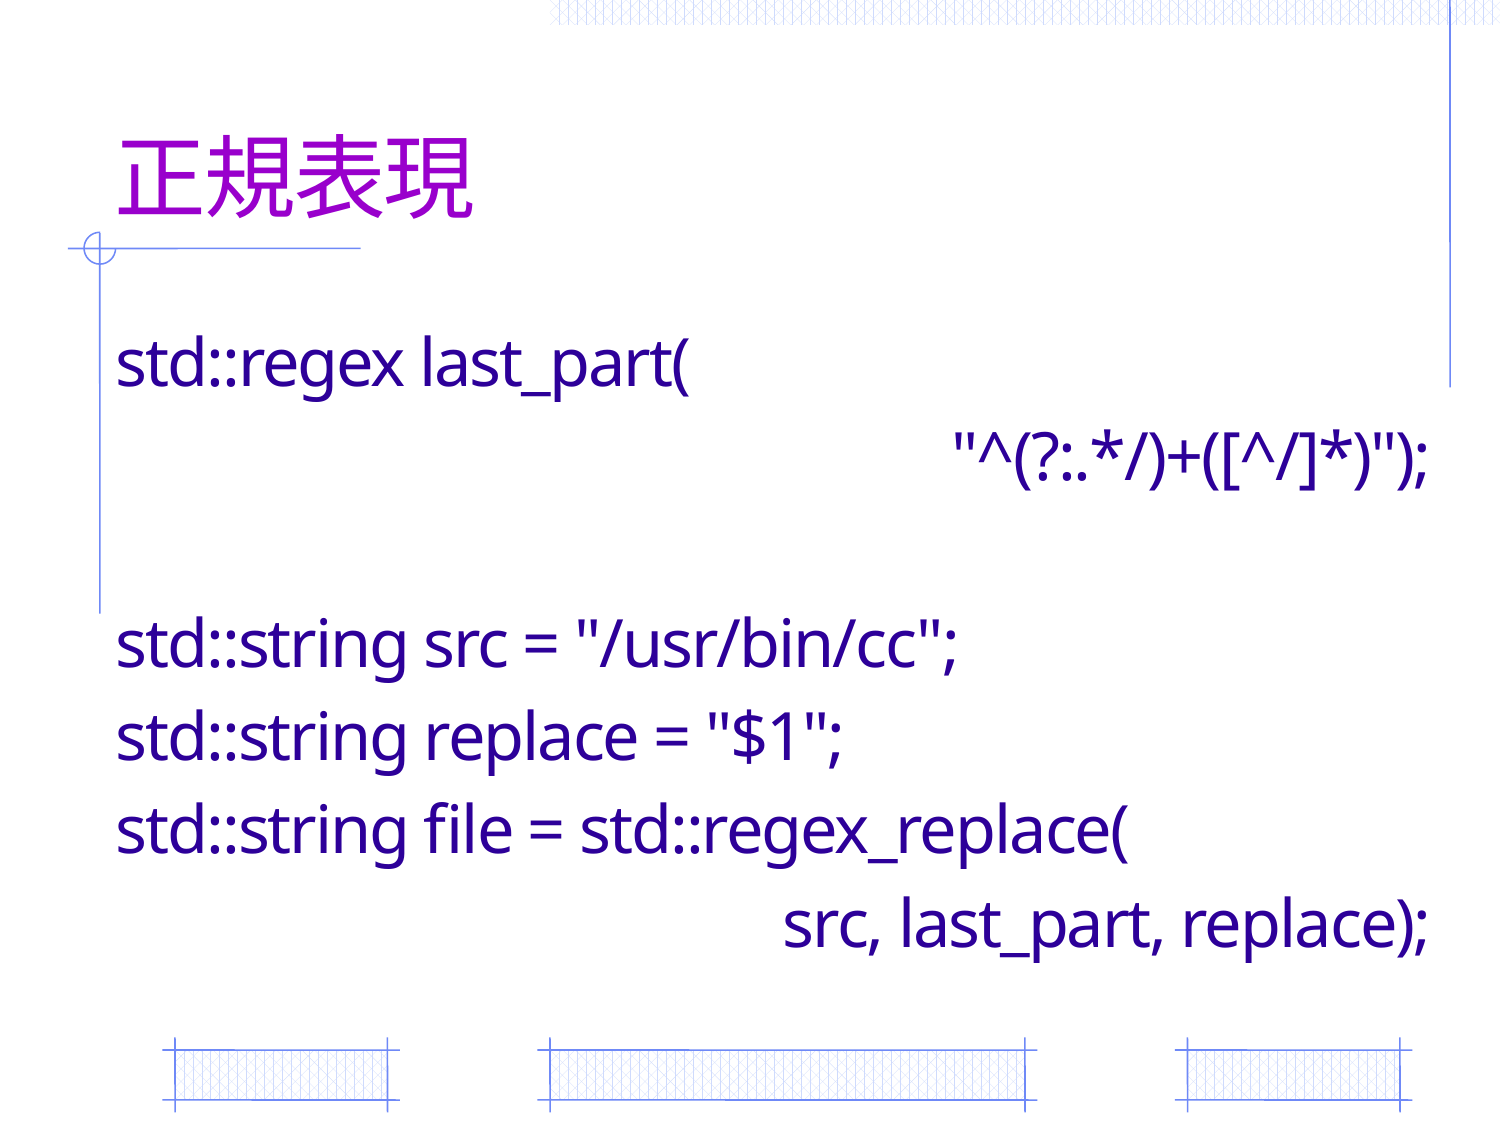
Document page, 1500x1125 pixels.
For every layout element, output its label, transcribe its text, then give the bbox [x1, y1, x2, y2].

title 正規表現 [99, 49, 1376, 238]
list std::regex last_part( "^(?:.*/)+([^/]*)"); std::string src = "/usr/bin/cc"; std::string replace = "$1"; std::string file = std::regex_replace( src, last_part, replace); [100, 312, 1448, 988]
